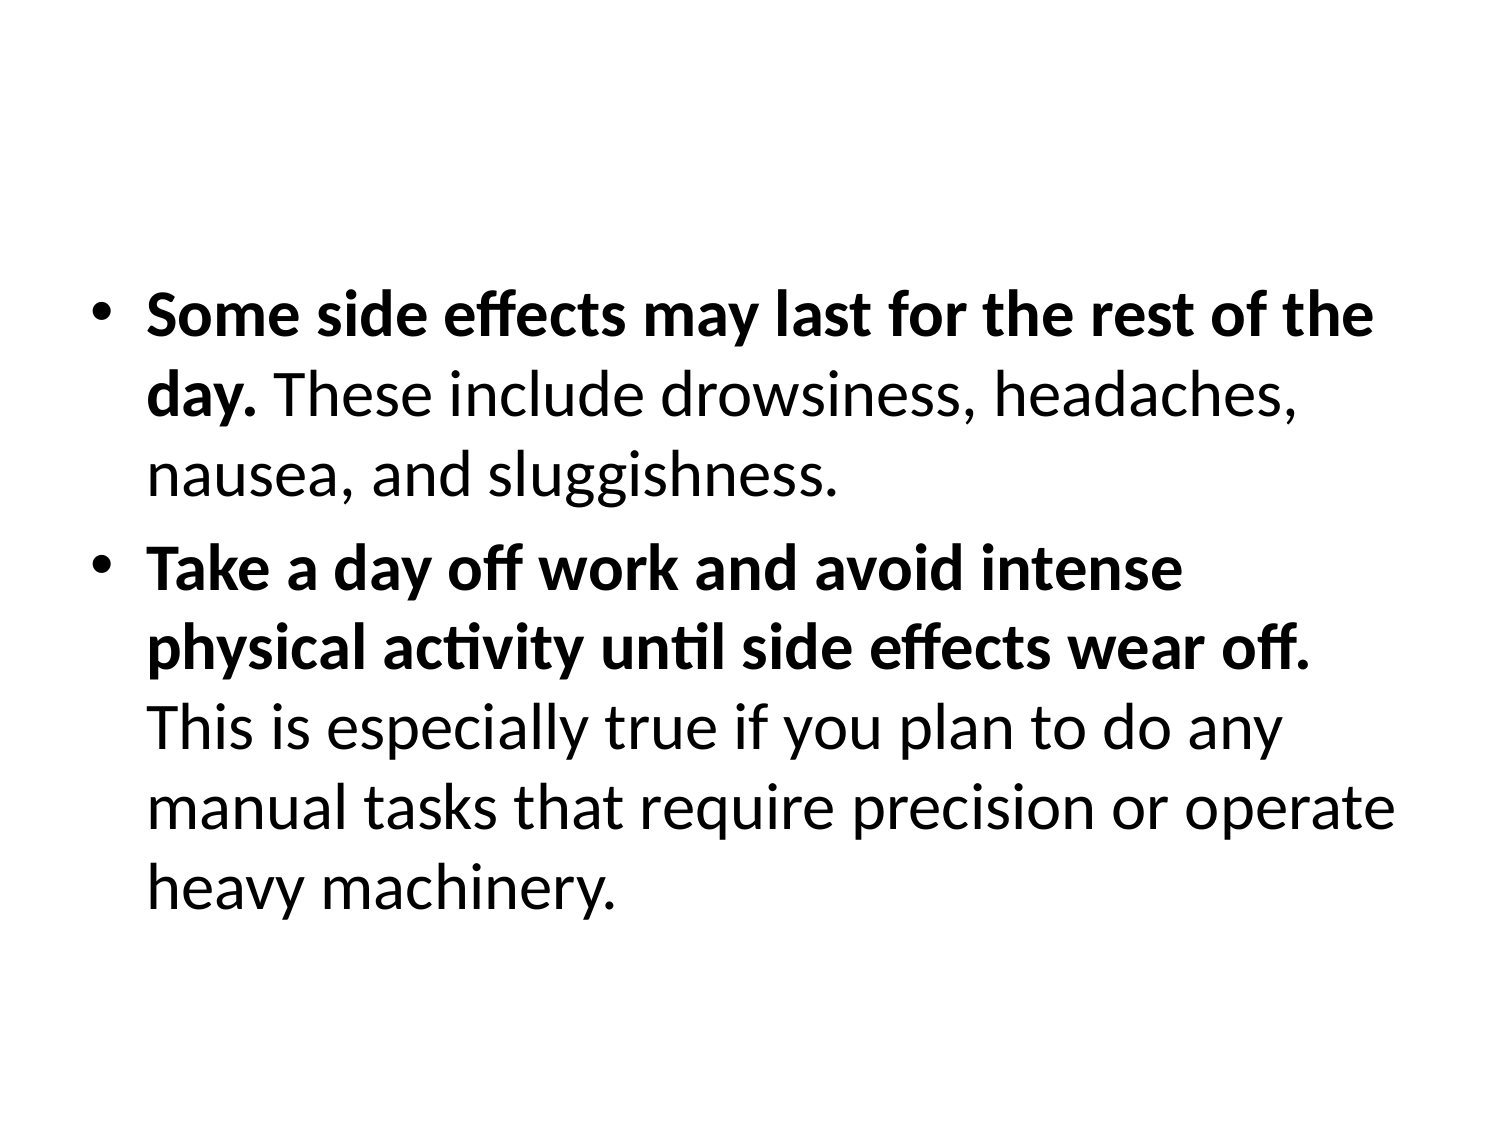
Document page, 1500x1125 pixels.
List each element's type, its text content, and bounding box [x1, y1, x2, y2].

list Some side effects may last for the rest of the day. These include drowsiness, headaches, nausea, and sluggishness. Take a day off work and avoid intense physical activity until side effects wear off. This is especially true if you plan to do any manual tasks that require precision or operate heavy machinery. [75, 262, 1425, 1005]
